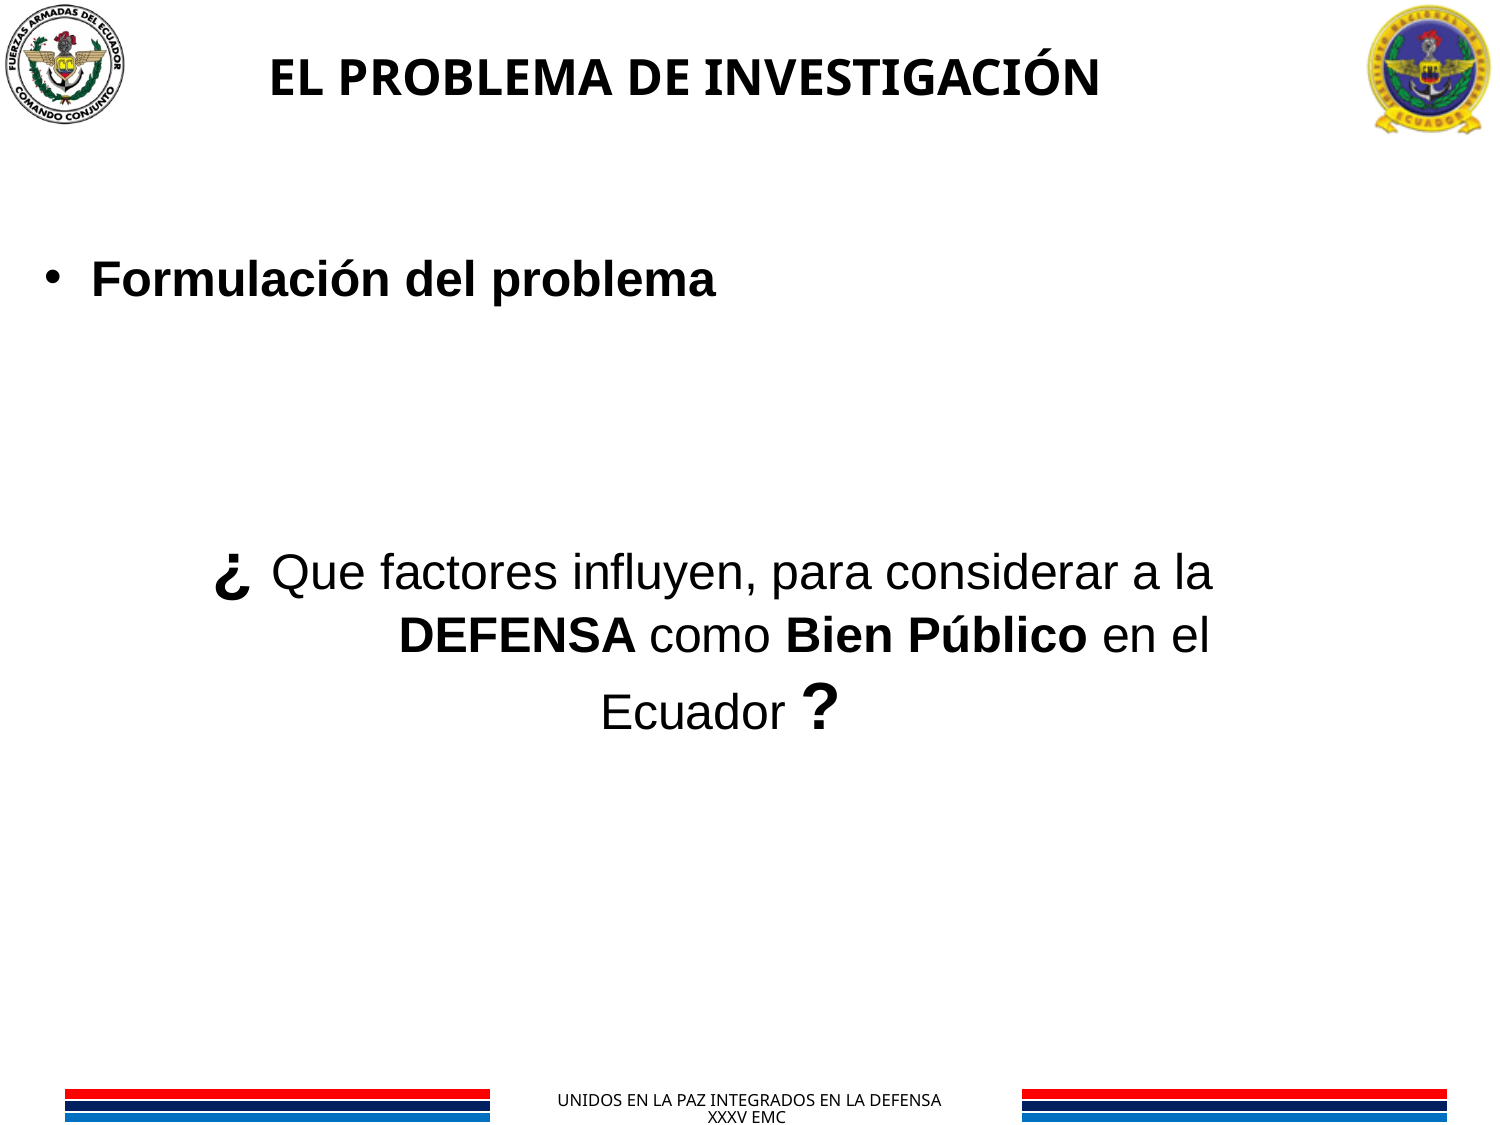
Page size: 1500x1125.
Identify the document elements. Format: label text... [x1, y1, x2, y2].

text_box Formulación del problema [29, 238, 774, 314]
picture [1359, 0, 1500, 141]
picture [0, 0, 130, 130]
text_box EL PROBLEMA DE INVESTIGACIÓN [253, 37, 1258, 113]
text_box ¿ Que factores influyen, para considerar a la DEFENSA como Bien Público en el Ecuador ? [88, 515, 1353, 750]
